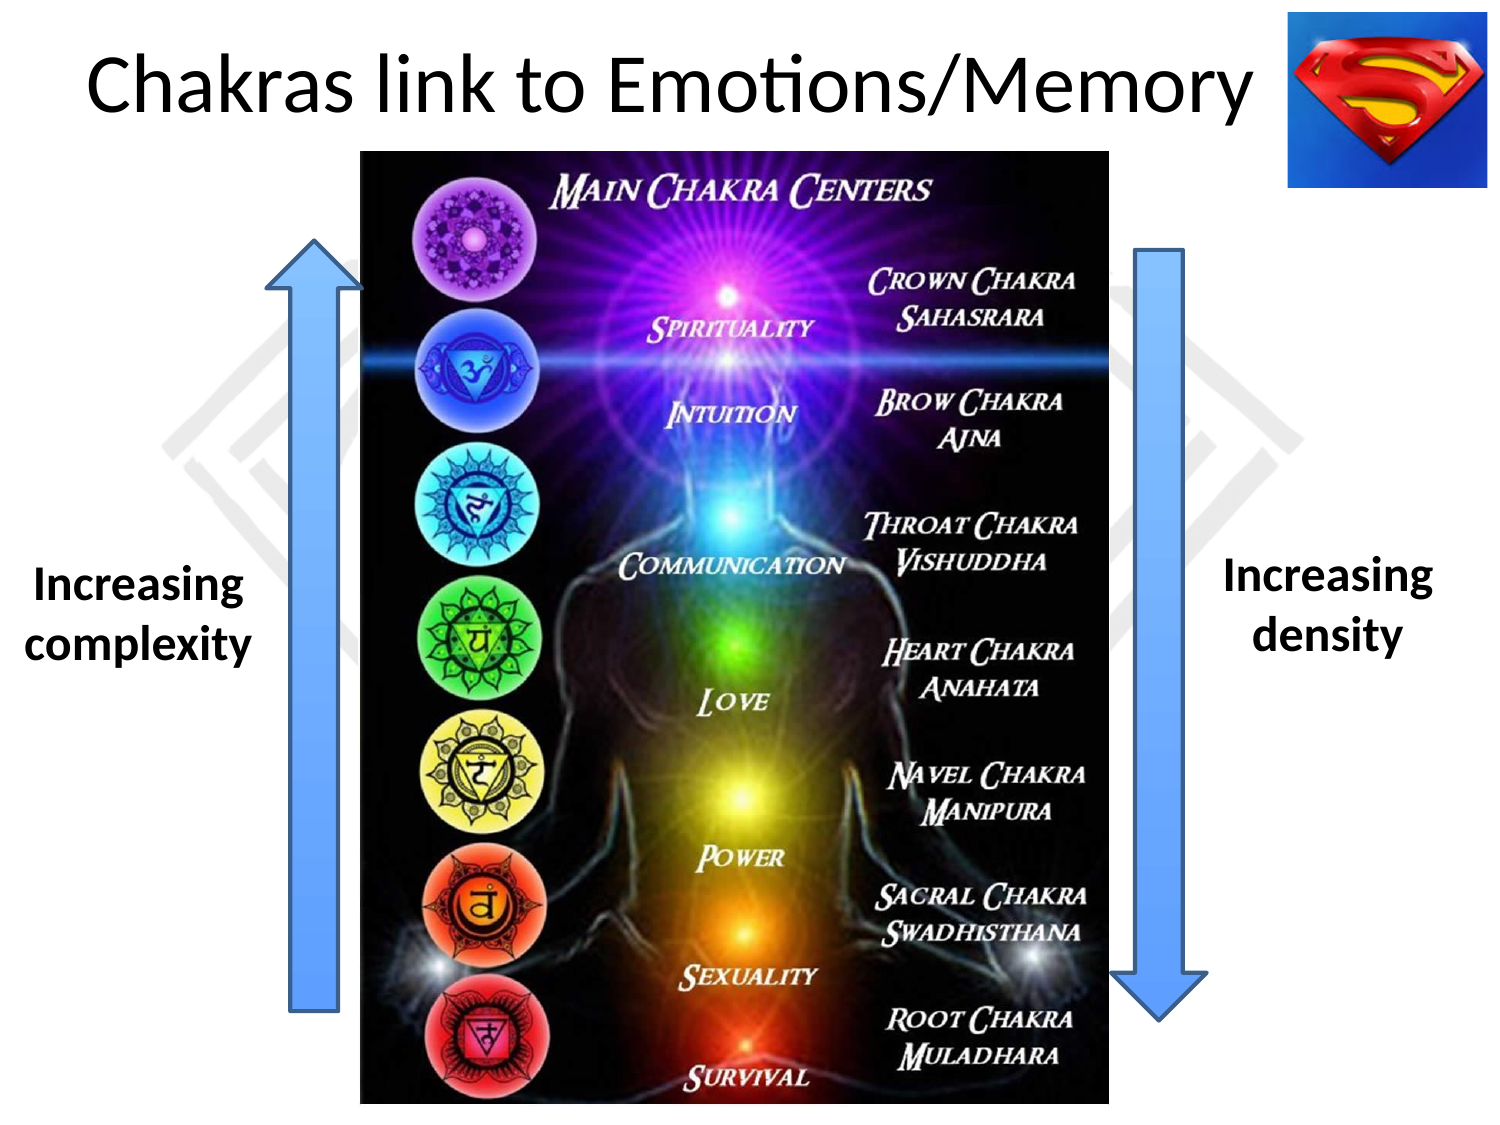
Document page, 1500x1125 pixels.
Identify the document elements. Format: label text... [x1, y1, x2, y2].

text_box Increasing density [1189, 534, 1467, 670]
picture [357, 151, 1110, 1108]
text_box [1114, 247, 1209, 1023]
text_box [264, 238, 352, 1014]
title Chakras link to Emotions/Memory [62, 15, 1281, 143]
text_box Increasing complexity [0, 543, 277, 678]
picture [1287, 12, 1488, 188]
